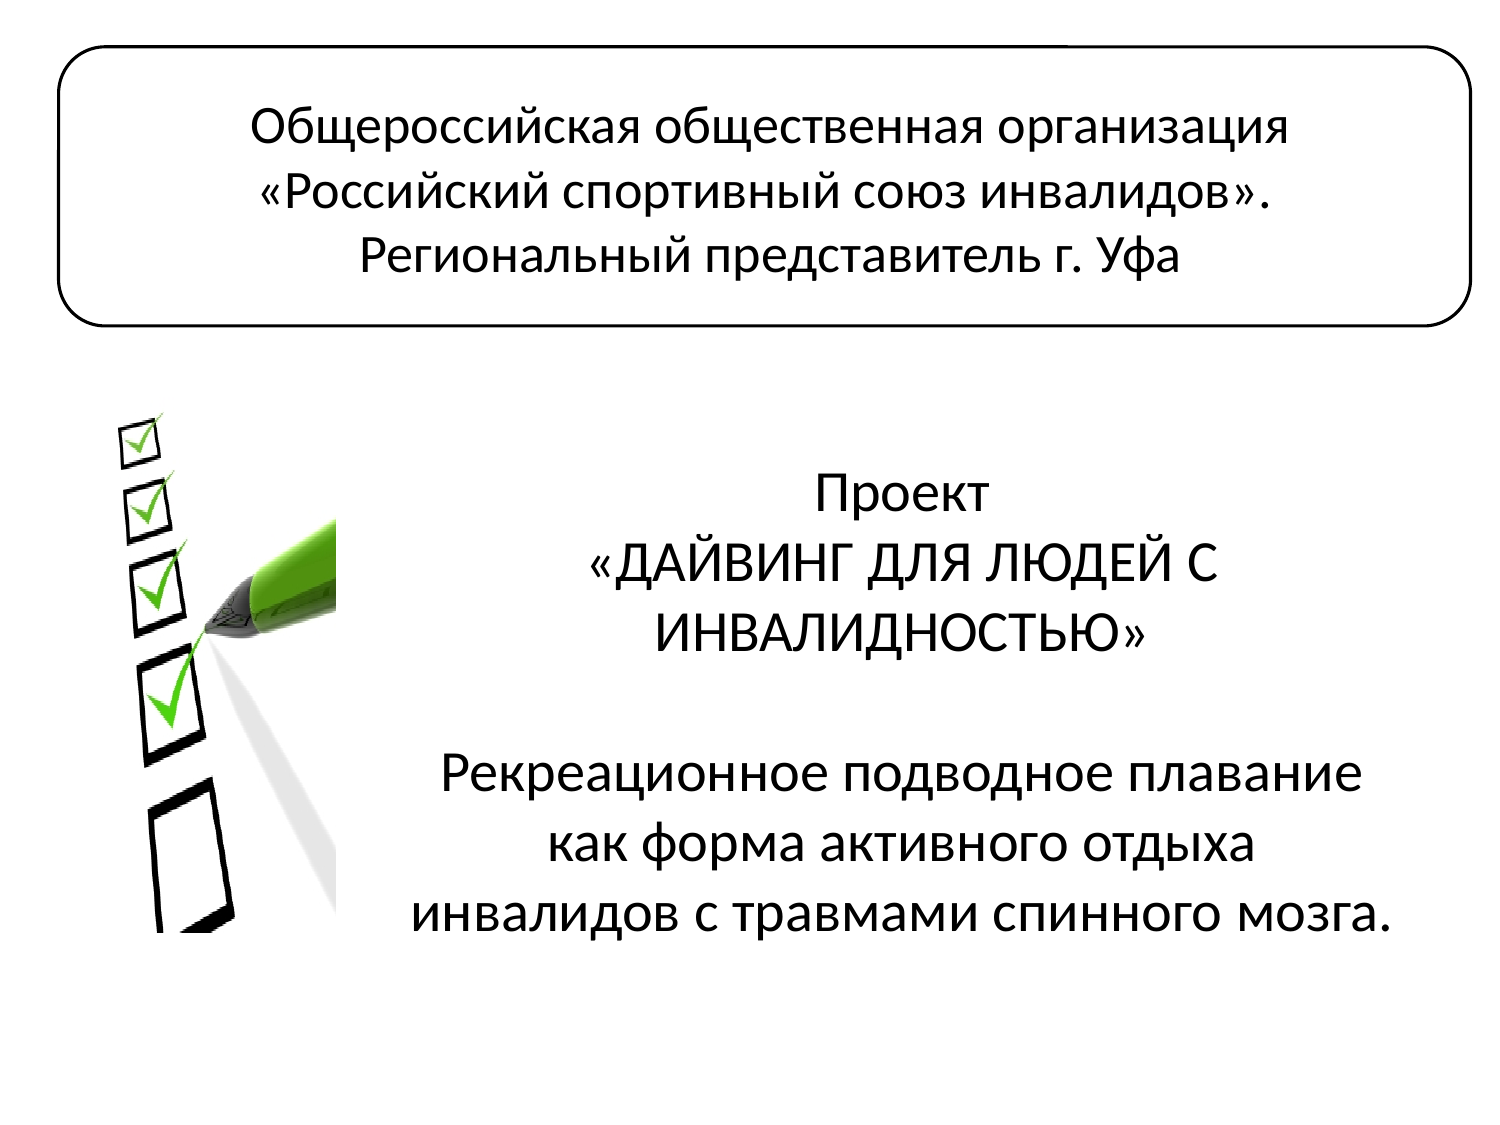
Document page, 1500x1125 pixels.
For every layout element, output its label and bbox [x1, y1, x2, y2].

picture [52, 396, 336, 933]
text_box [58, 46, 1471, 327]
list [324, 361, 1448, 1036]
